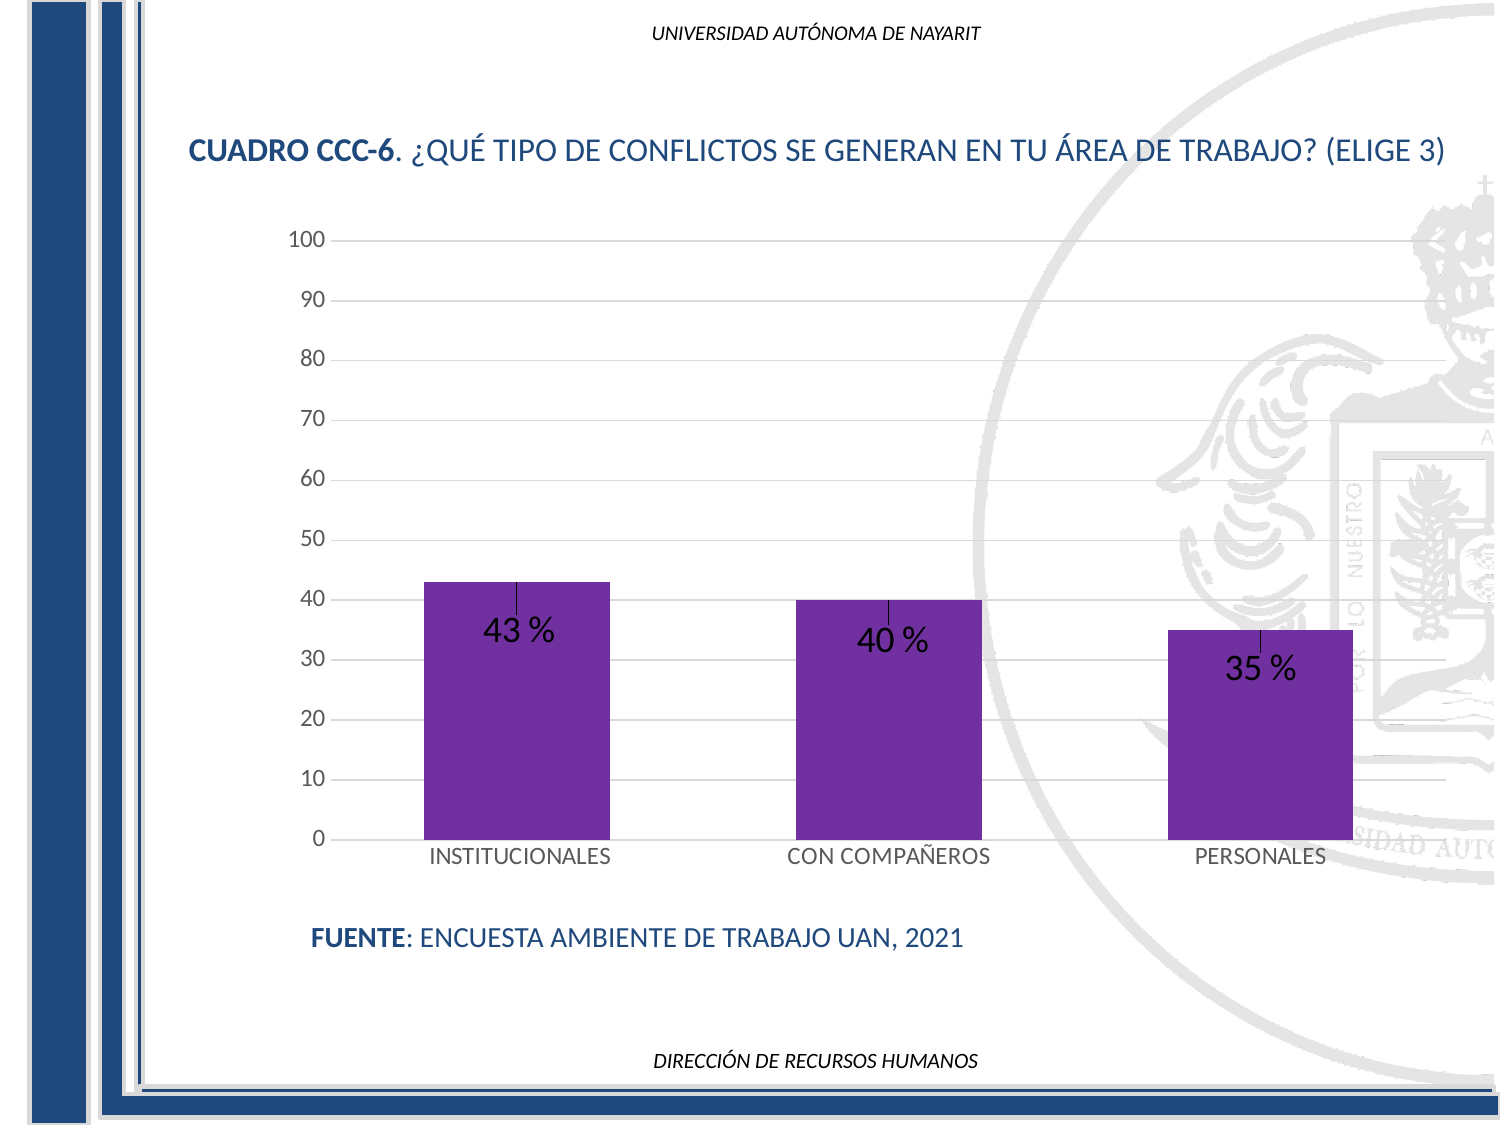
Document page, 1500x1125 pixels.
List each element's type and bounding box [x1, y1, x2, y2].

chart [263, 214, 1471, 885]
text_box [29, 0, 1500, 1125]
